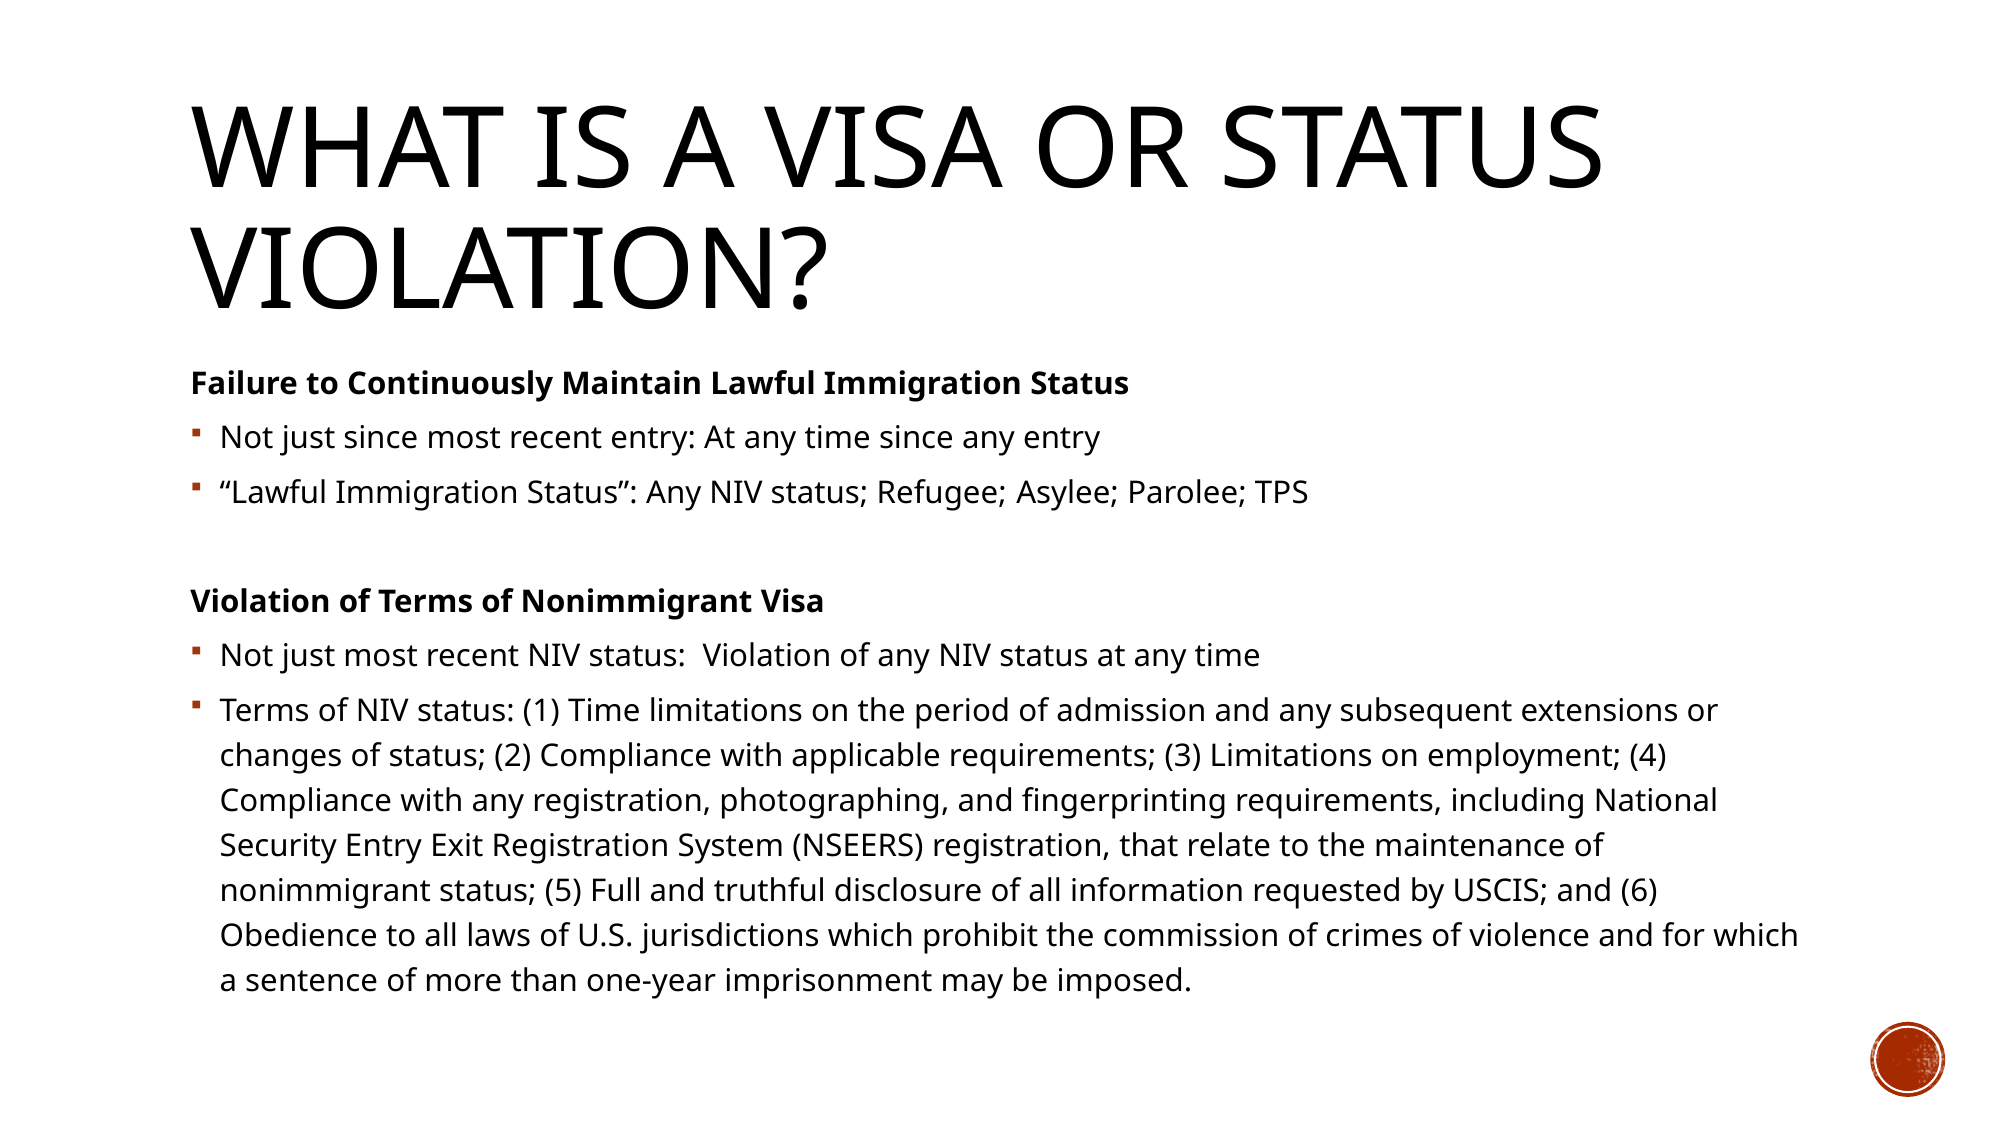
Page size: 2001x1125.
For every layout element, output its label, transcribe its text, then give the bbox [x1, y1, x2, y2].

list Failure to Continuously Maintain Lawful Immigration Status Not just since most recent entry: At any time since any entry “Lawful Immigration Status”: Any NIV status; Refugee; ​Asylee; Parolee; TPS Violation of Terms of Nonimmigrant Visa Not just most recent NIV status: Violation of any NIV status at any time Terms of NIV status: (1) Time limitations on the period of admission and any subsequent extensions or changes of status; (2) Compliance with applicable requirements; (3) Limitations on employment; (4) Compliance with any registration, photographing, and fingerprinting requirements, including National Security Entry Exit Registration System (NSEERS) registration, that relate to the maintenance of nonimmigrant status; (5) Full and truthful disclosure of all information requested by USCIS; and (6) Obedience to all laws of U.S. jurisdictions which prohibit the commission of crimes of violence and for which a sentence of more than one-year imprisonment may be imposed. [175, 348, 1826, 1013]
title What is a visa or status violation? [175, 79, 1826, 344]
